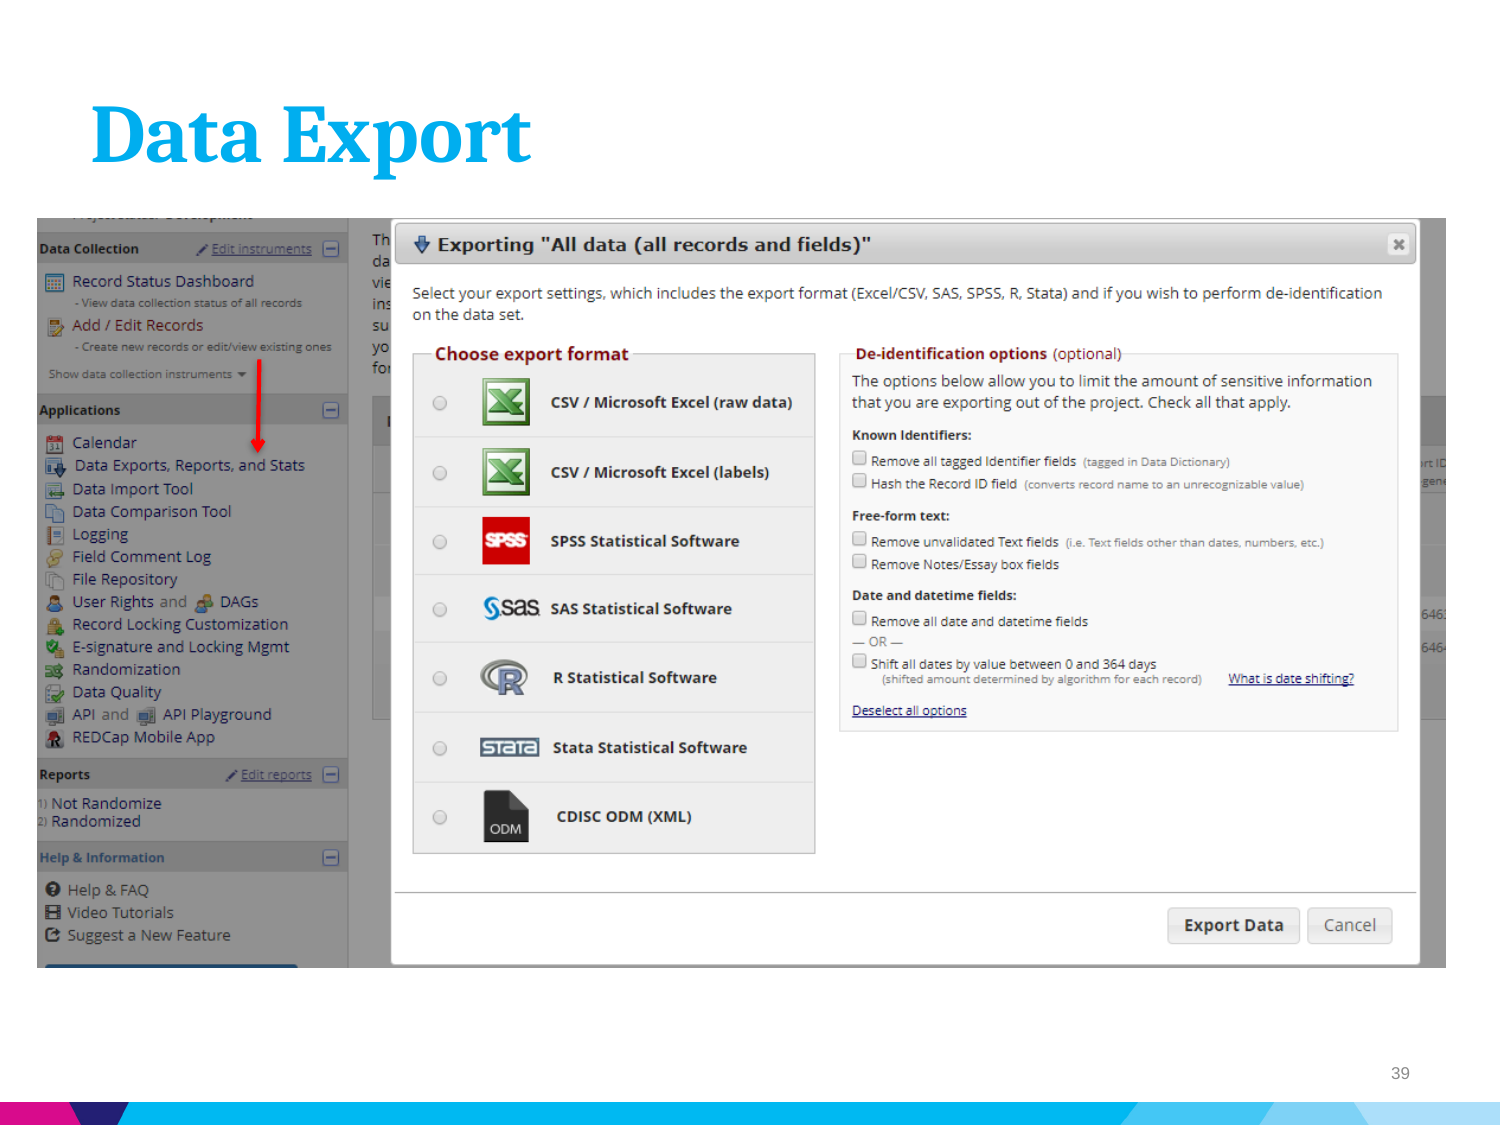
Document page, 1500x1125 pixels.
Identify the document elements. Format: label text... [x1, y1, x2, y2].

picture [37, 218, 1446, 968]
picture [1122, 1102, 1500, 1125]
title Data Export [75, 71, 1425, 175]
picture [0, 1102, 127, 1125]
slide_number 39 [1074, 1042, 1425, 1103]
